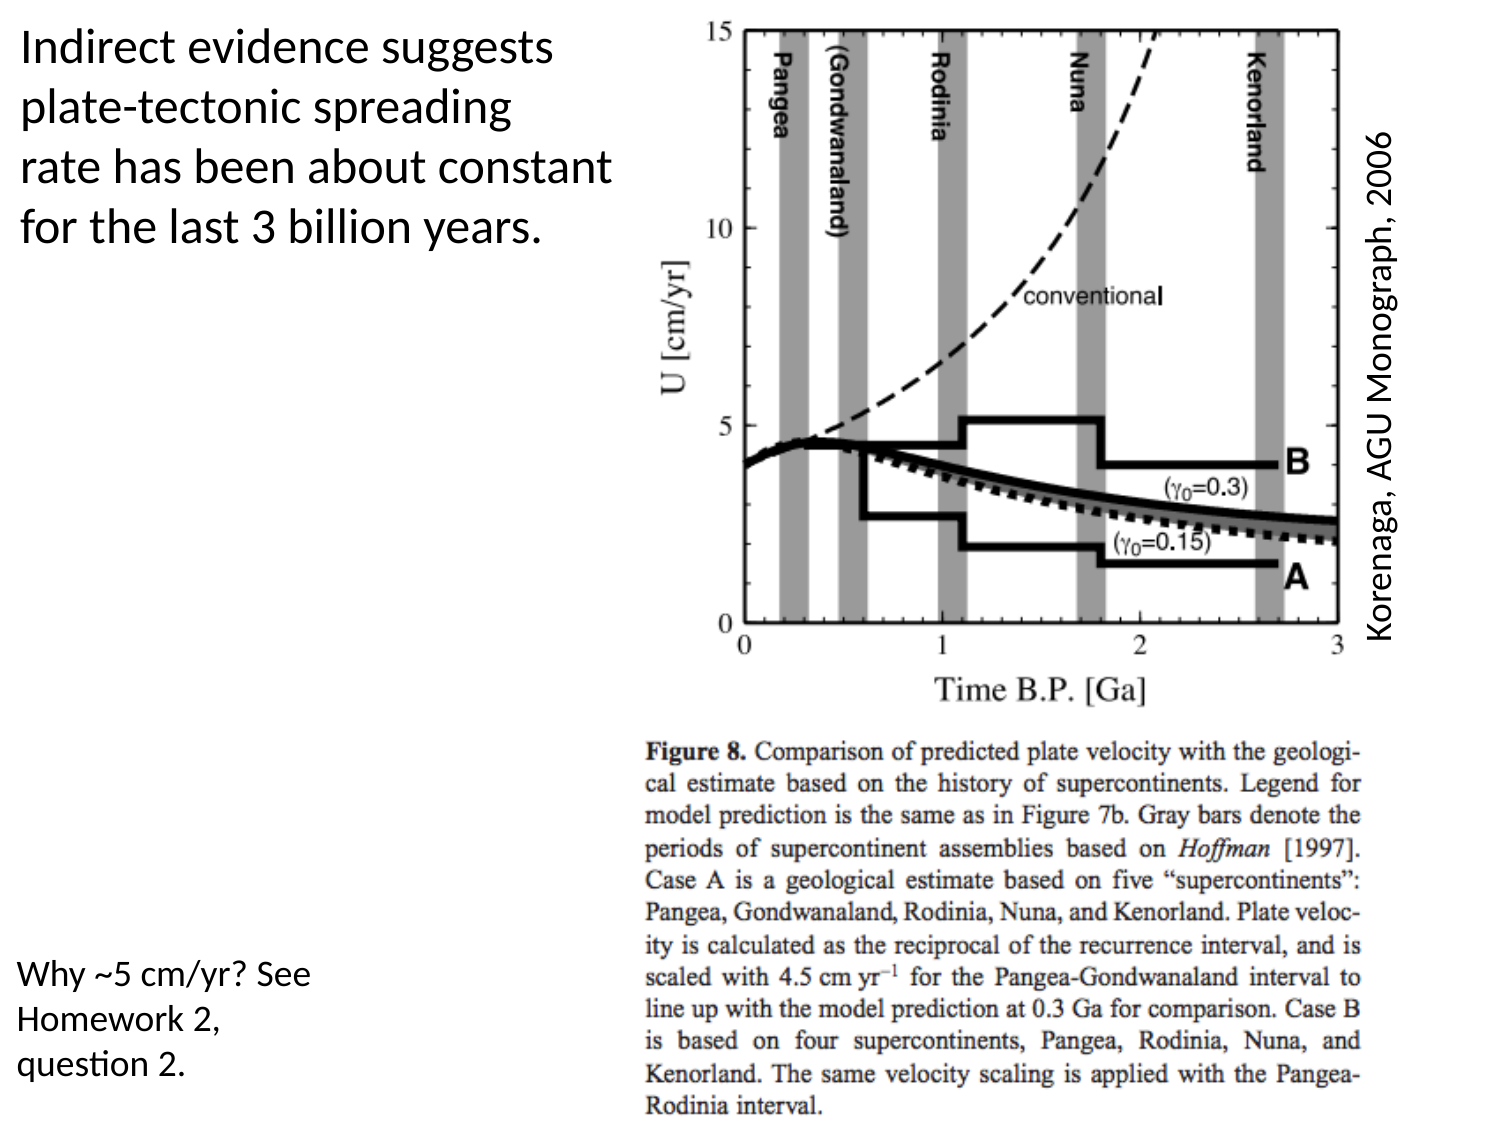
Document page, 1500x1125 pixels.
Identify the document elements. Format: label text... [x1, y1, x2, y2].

text_box Indirect evidence suggests plate-tectonic spreading rate has been about constant for the last 3 billion years. [5, 5, 607, 261]
picture [612, 0, 1374, 1125]
text_box Why ~5 cm/yr? See Homework 2, question 2. [1, 941, 327, 1092]
text_box Korenaga, AGU Monograph, 2006 [1378, 116, 1406, 657]
